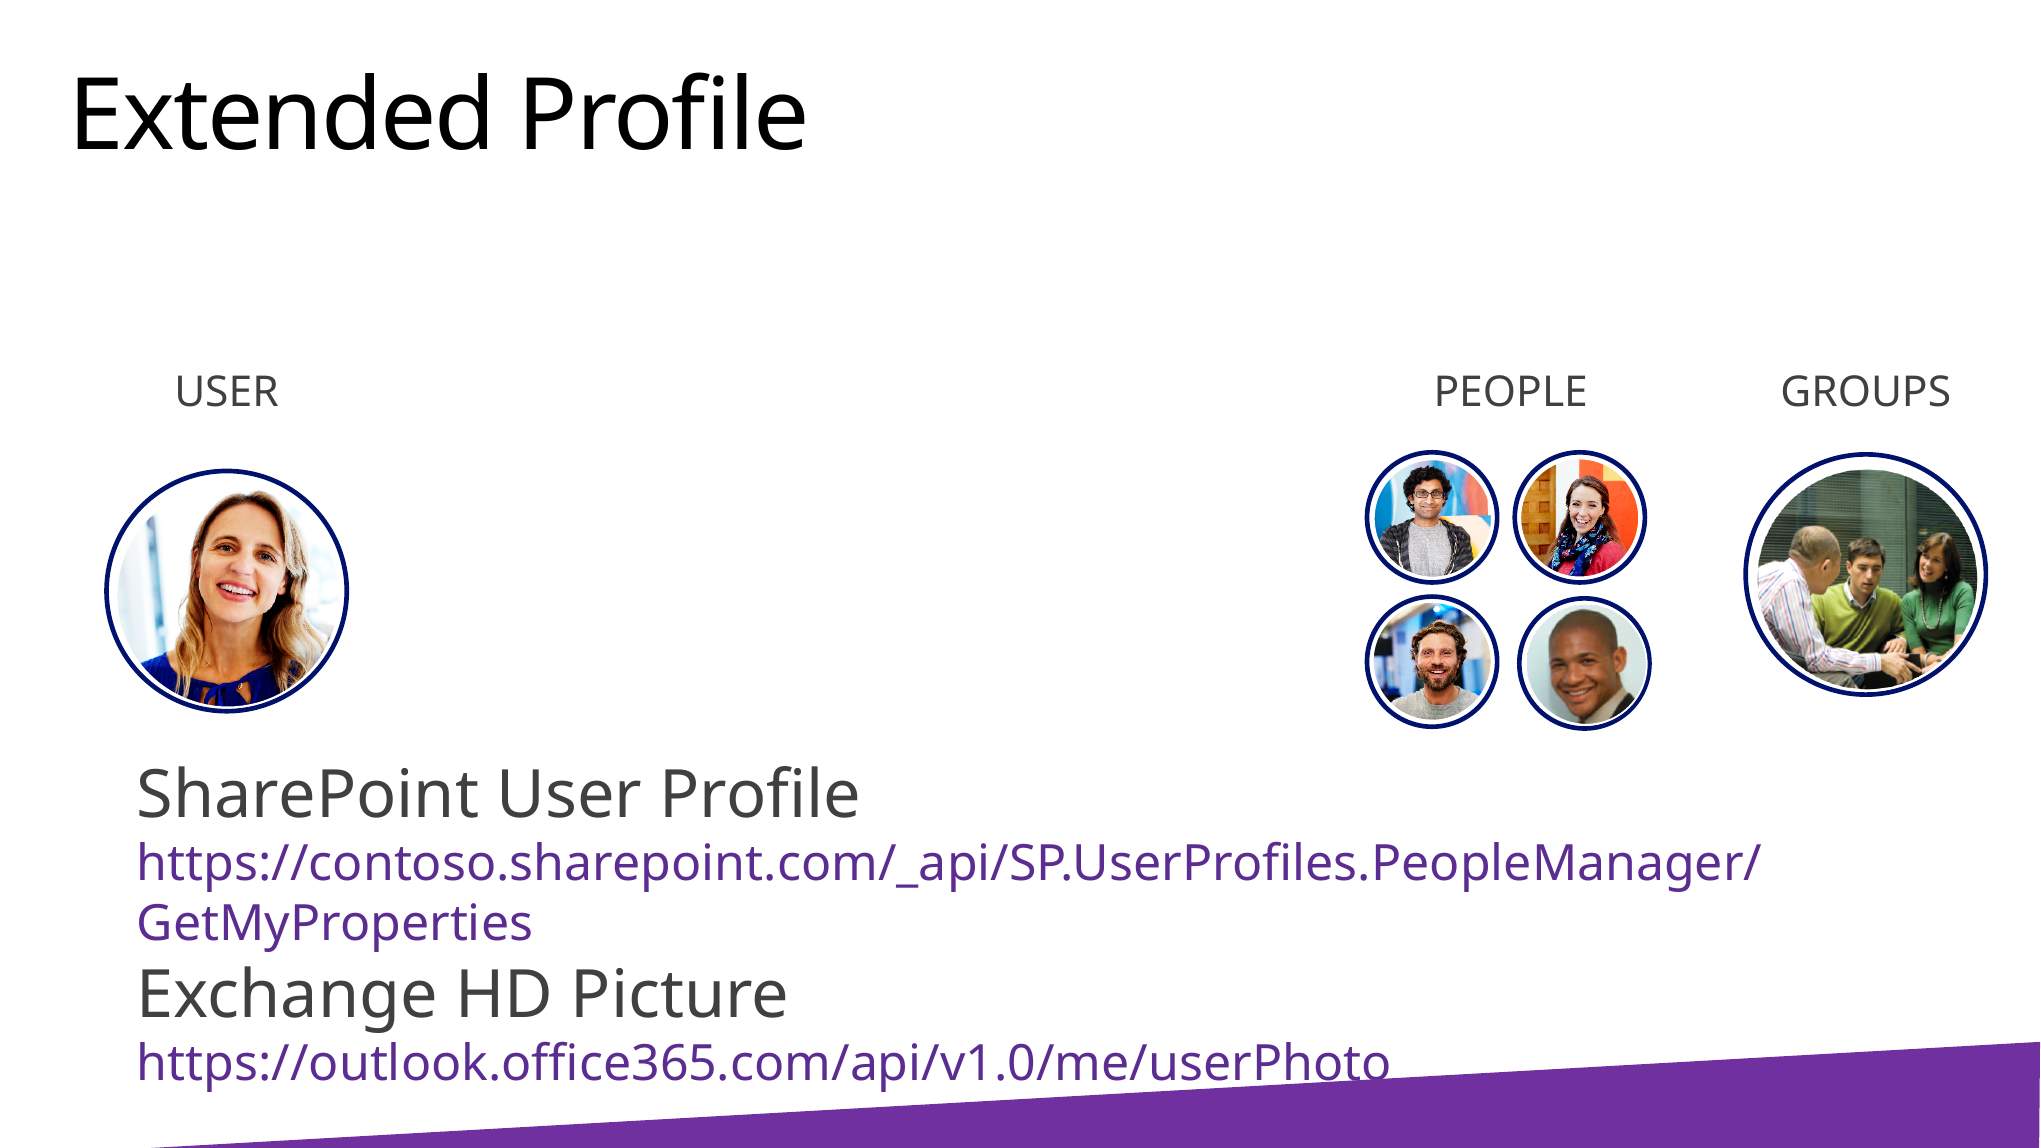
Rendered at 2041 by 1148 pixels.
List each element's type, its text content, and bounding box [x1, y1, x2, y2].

title Extended Profile [45, 48, 1996, 199]
text_box GROUPS [1684, 347, 2041, 407]
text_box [1493, 598, 1675, 729]
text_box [1489, 452, 1671, 583]
text_box PEOPLE [1329, 347, 1684, 407]
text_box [1341, 596, 1523, 727]
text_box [1745, 404, 1987, 748]
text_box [1366, 427, 1498, 596]
text_box SharePoint User Profile https://contoso.sharepoint.com/_api/SP.UserProfiles.PeopleManager/GetMyProperties Exchange HD Picture https://outlook.office365.com/api/v1.0/me/userPhoto [106, 743, 2041, 1148]
text_box [135, 1040, 2041, 1148]
text_box USER [45, 347, 409, 407]
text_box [106, 421, 347, 764]
